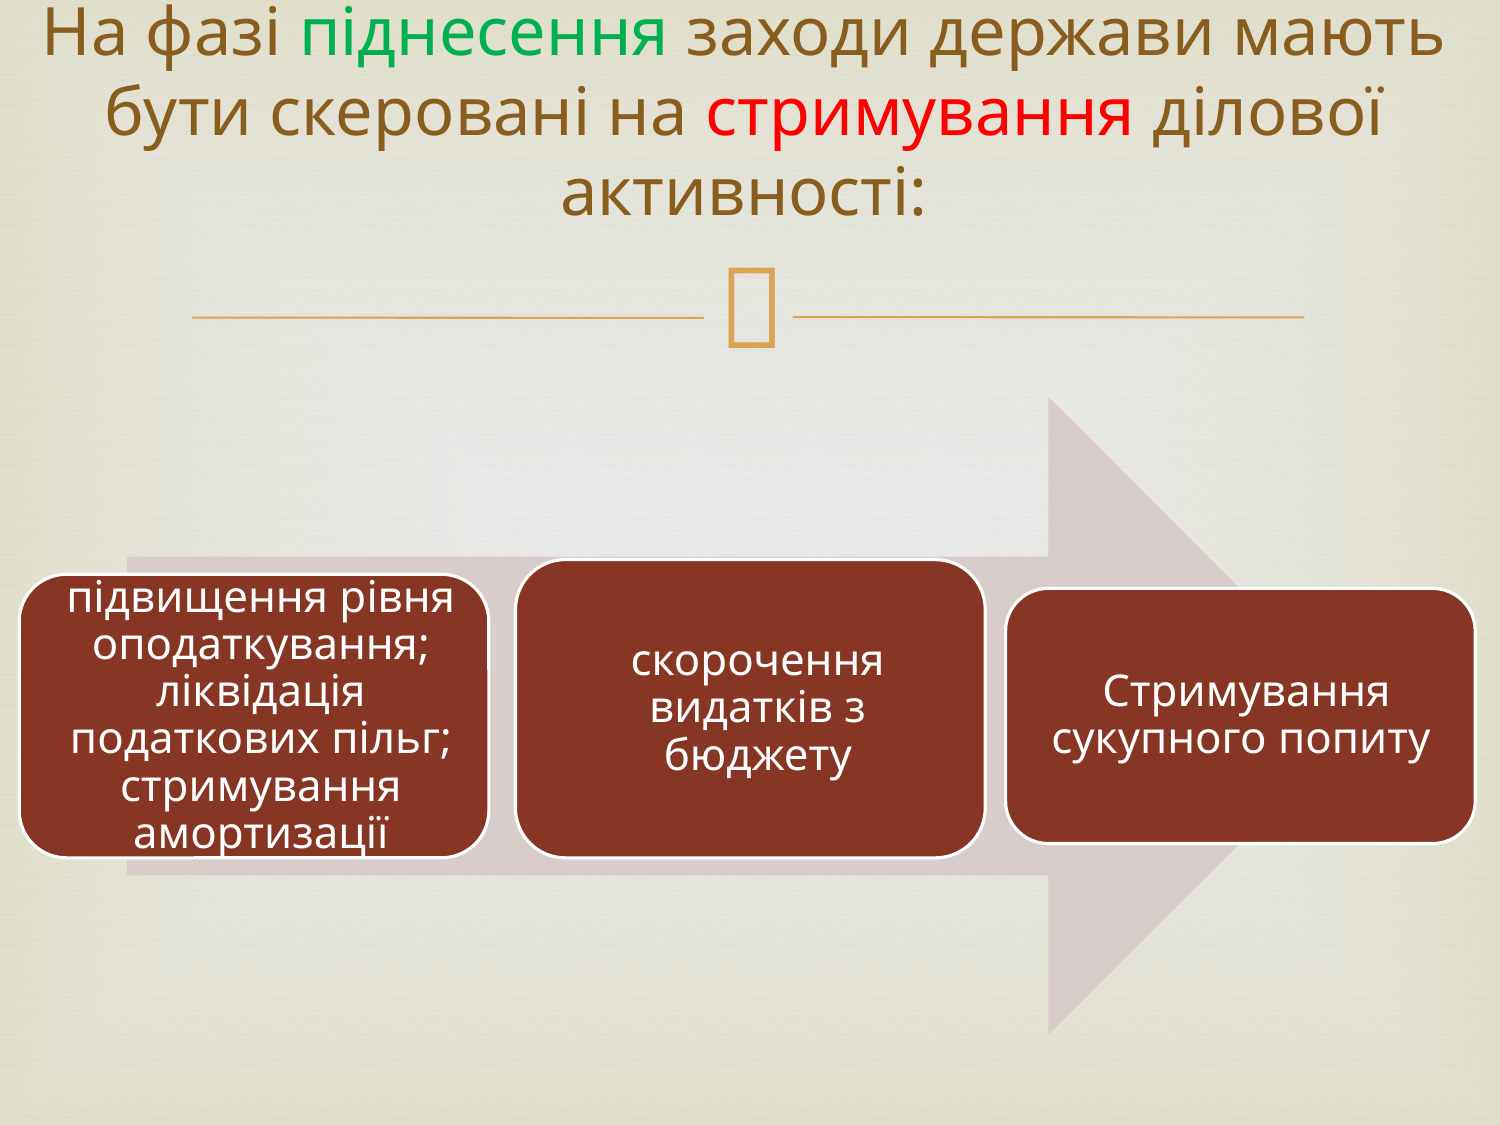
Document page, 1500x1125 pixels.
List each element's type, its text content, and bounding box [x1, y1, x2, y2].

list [17, 396, 1478, 1036]
title На фазі піднесення заходи держави мають бути скеровані на стримування ділової активності: [17, 30, 1471, 267]
